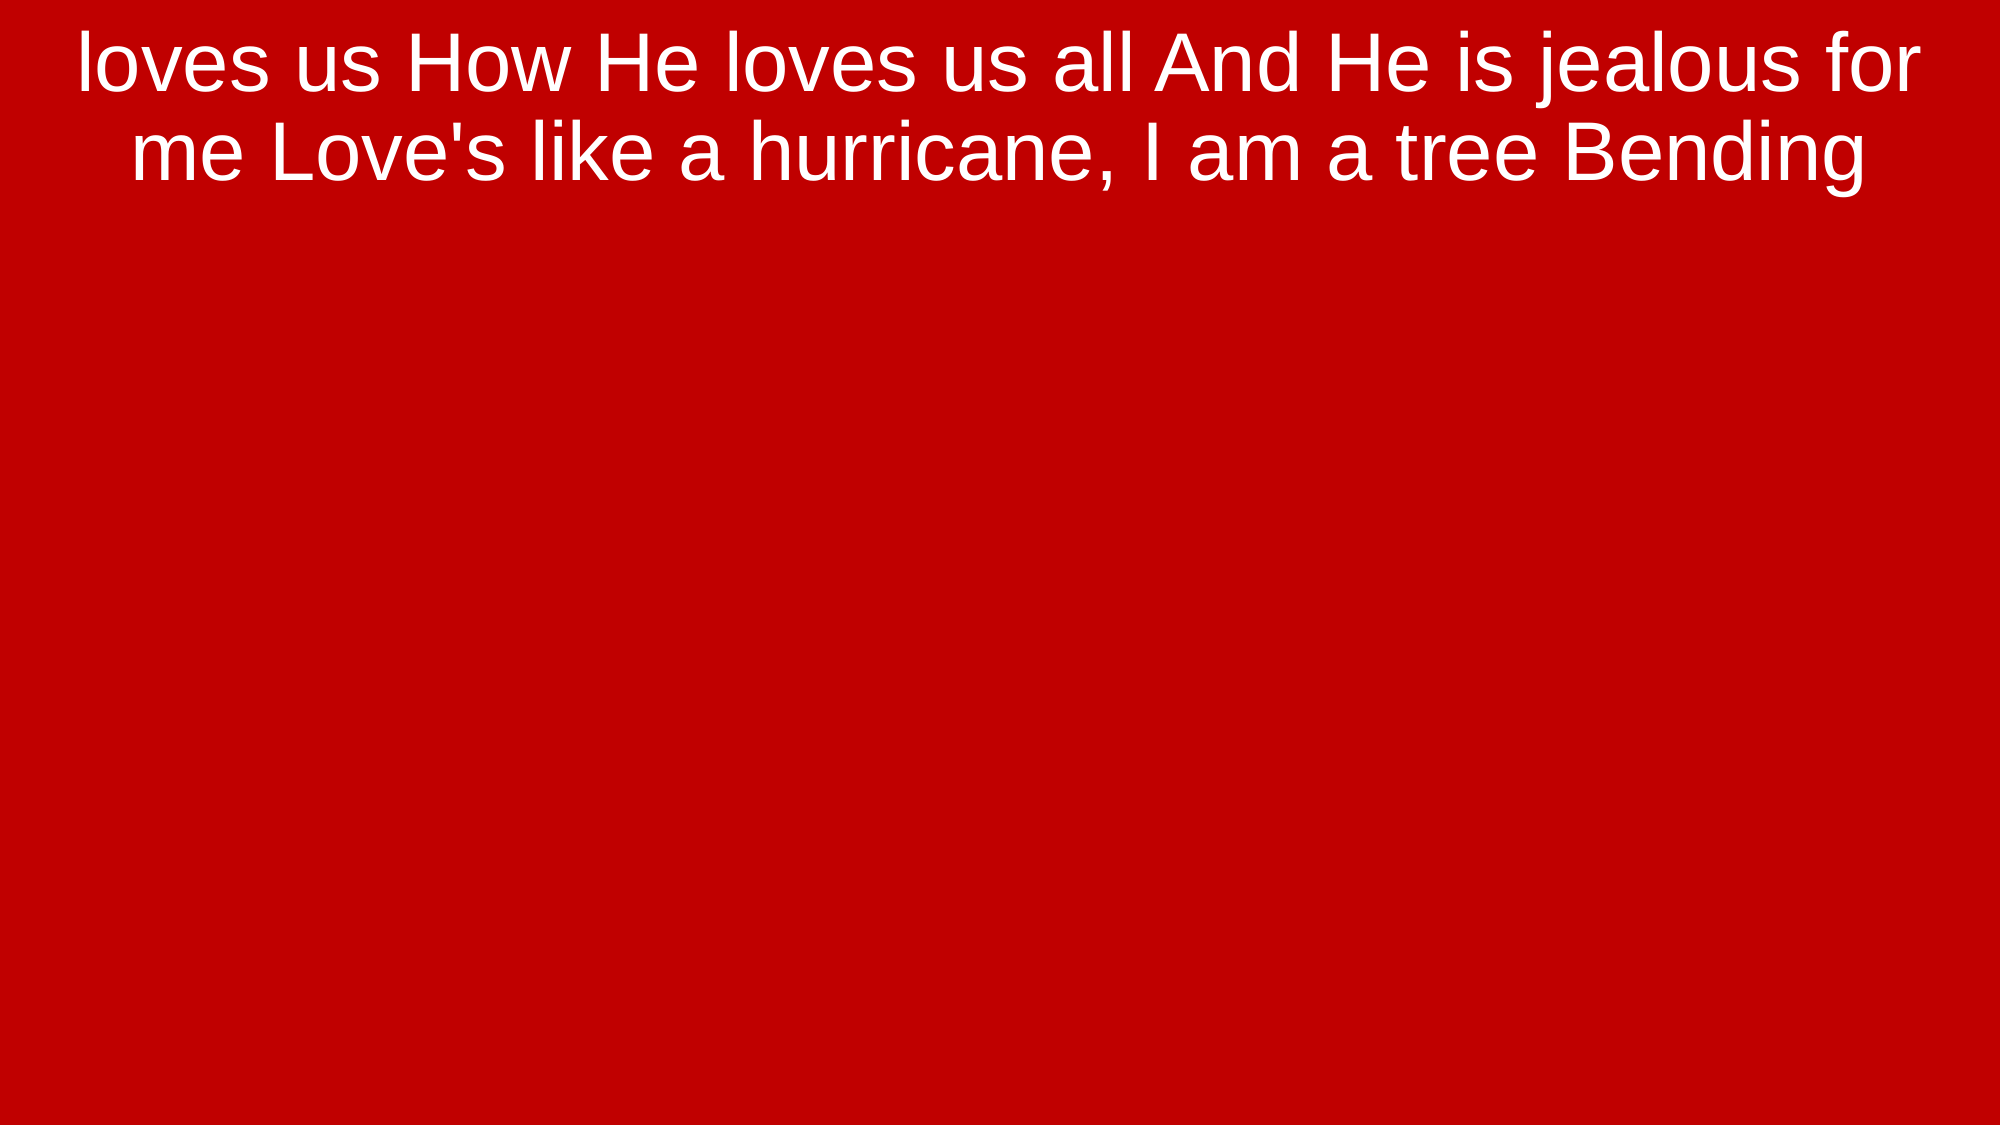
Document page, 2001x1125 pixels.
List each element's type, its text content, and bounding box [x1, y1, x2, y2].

list loves us How He loves us all And He is jealous for me Love's like a hurricane, I am a tree Bending [0, 11, 2000, 925]
